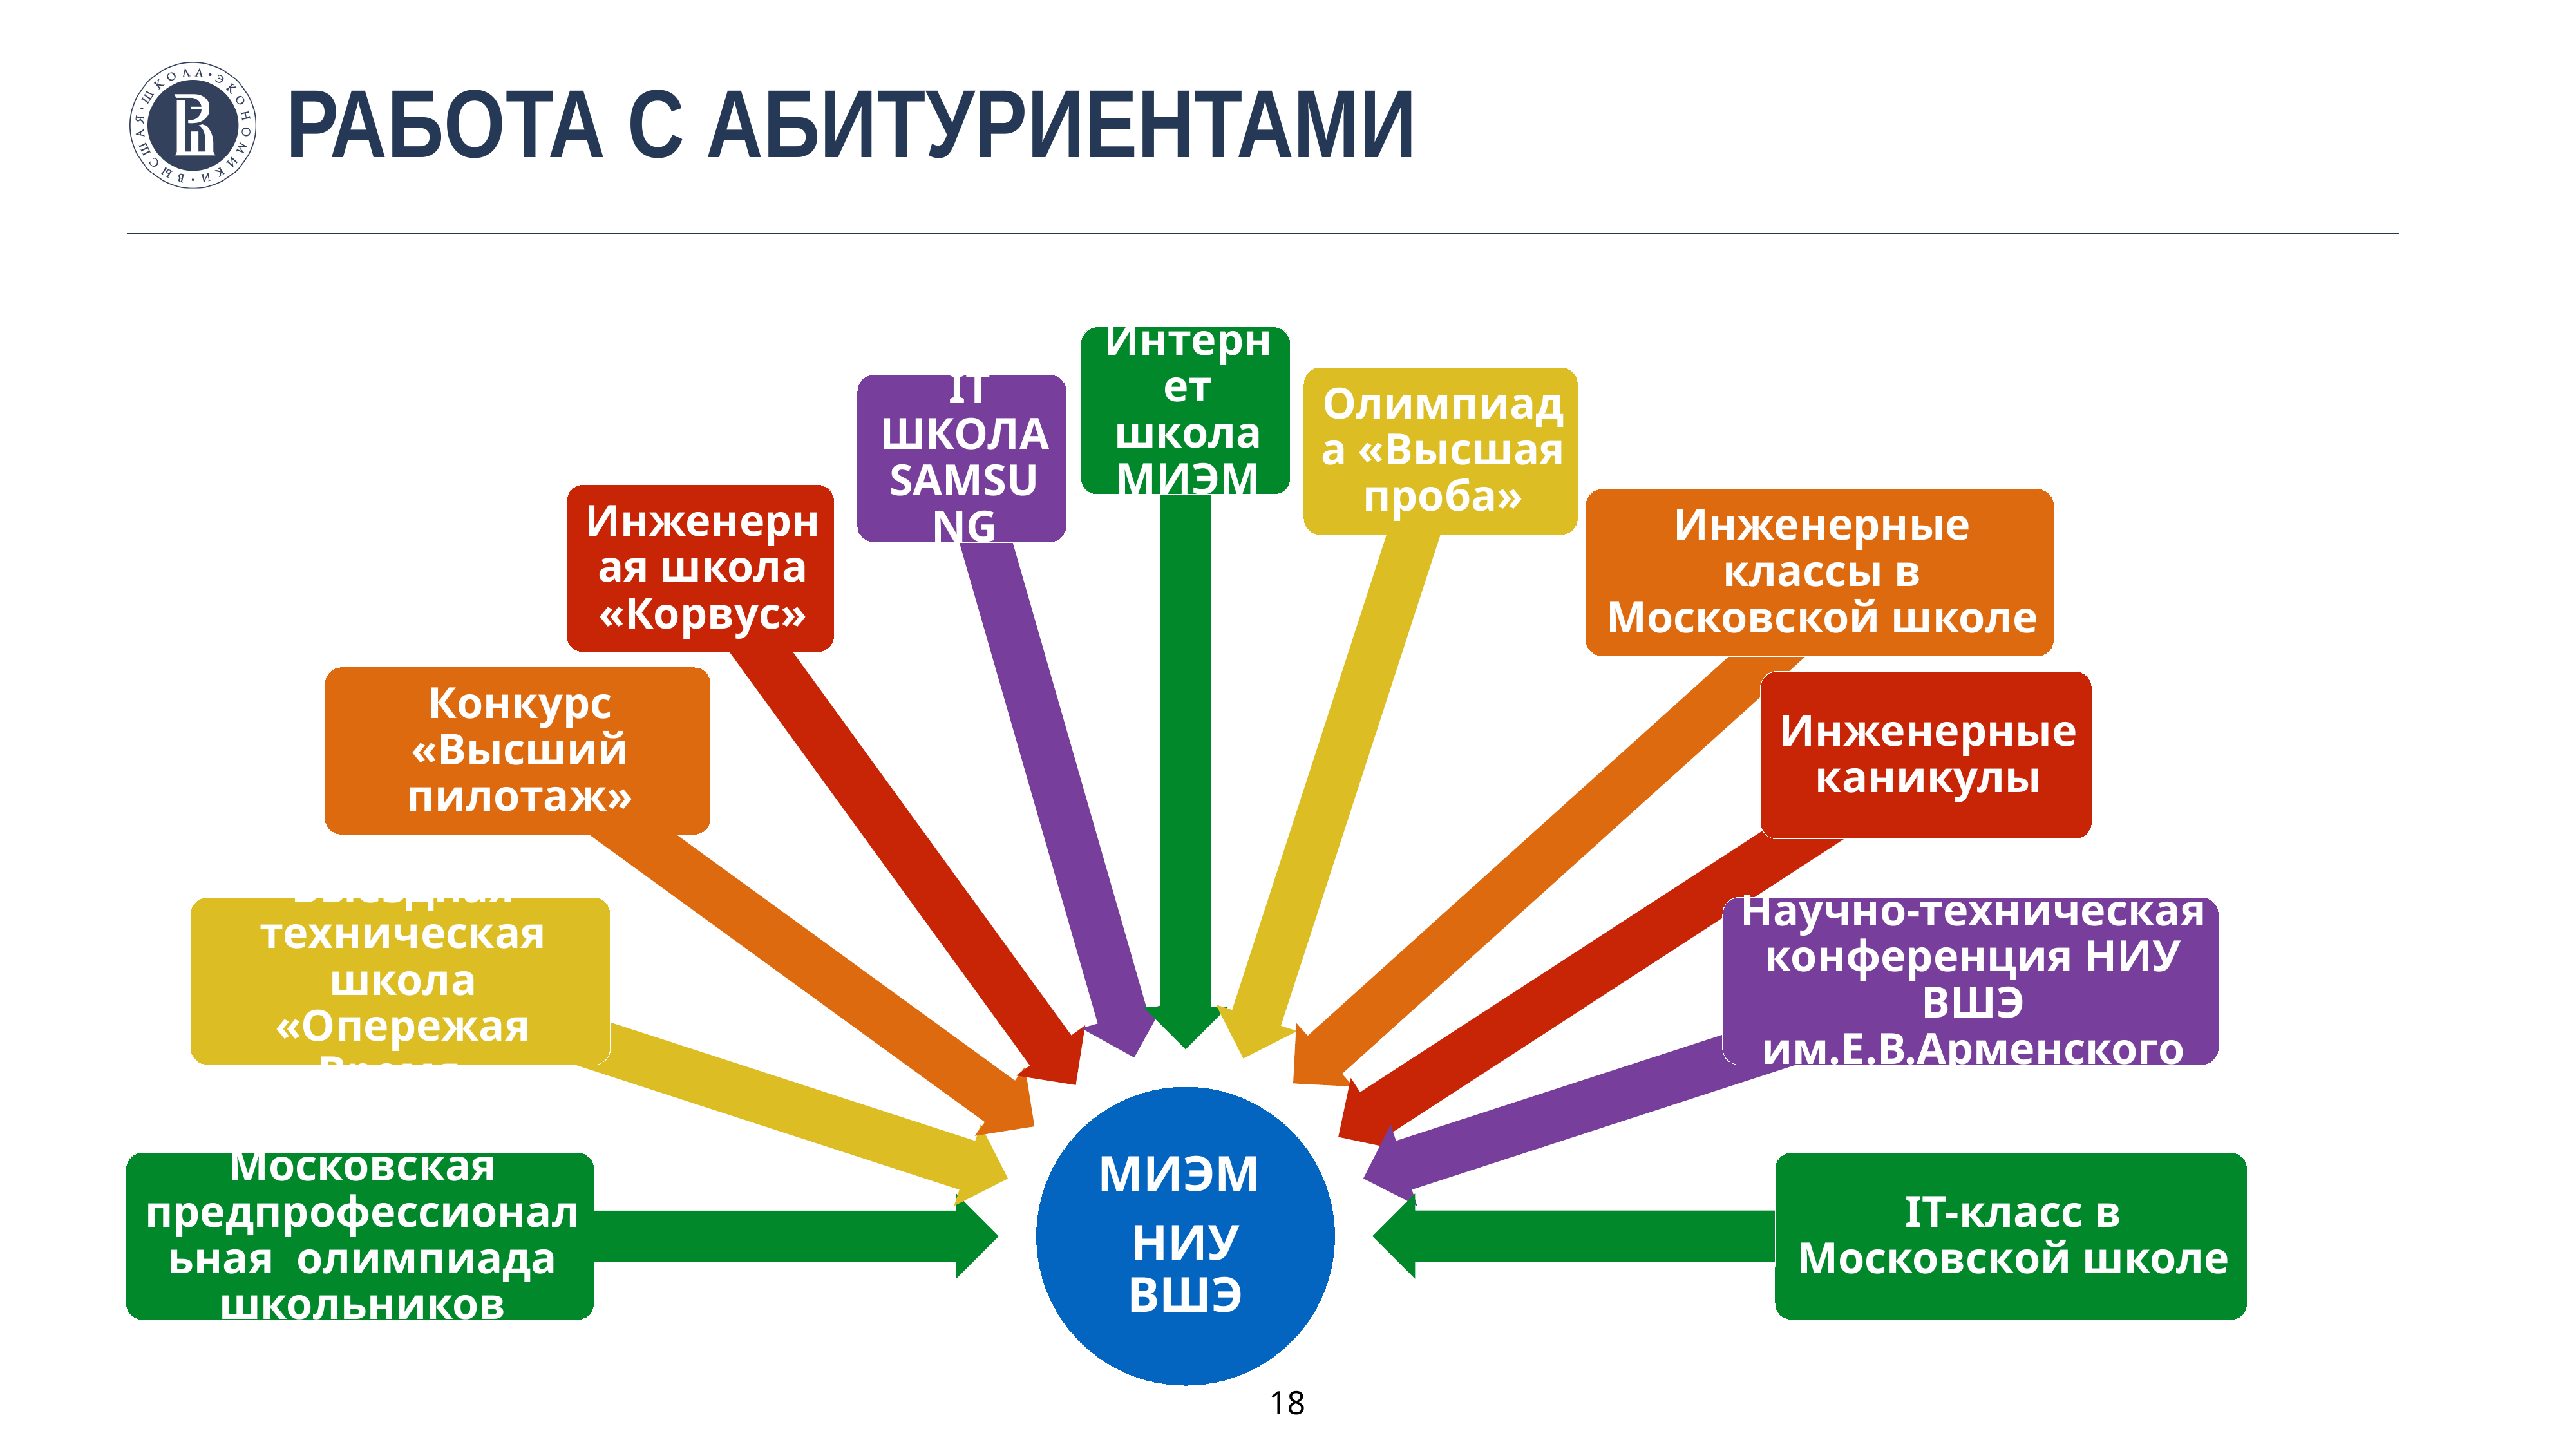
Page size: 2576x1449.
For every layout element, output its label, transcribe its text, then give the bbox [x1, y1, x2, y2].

slide_number 18 [1260, 1394, 1314, 1429]
text_box Работа с абитуриентами [278, 53, 2447, 192]
picture [129, 62, 256, 189]
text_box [0, 326, 2374, 1387]
